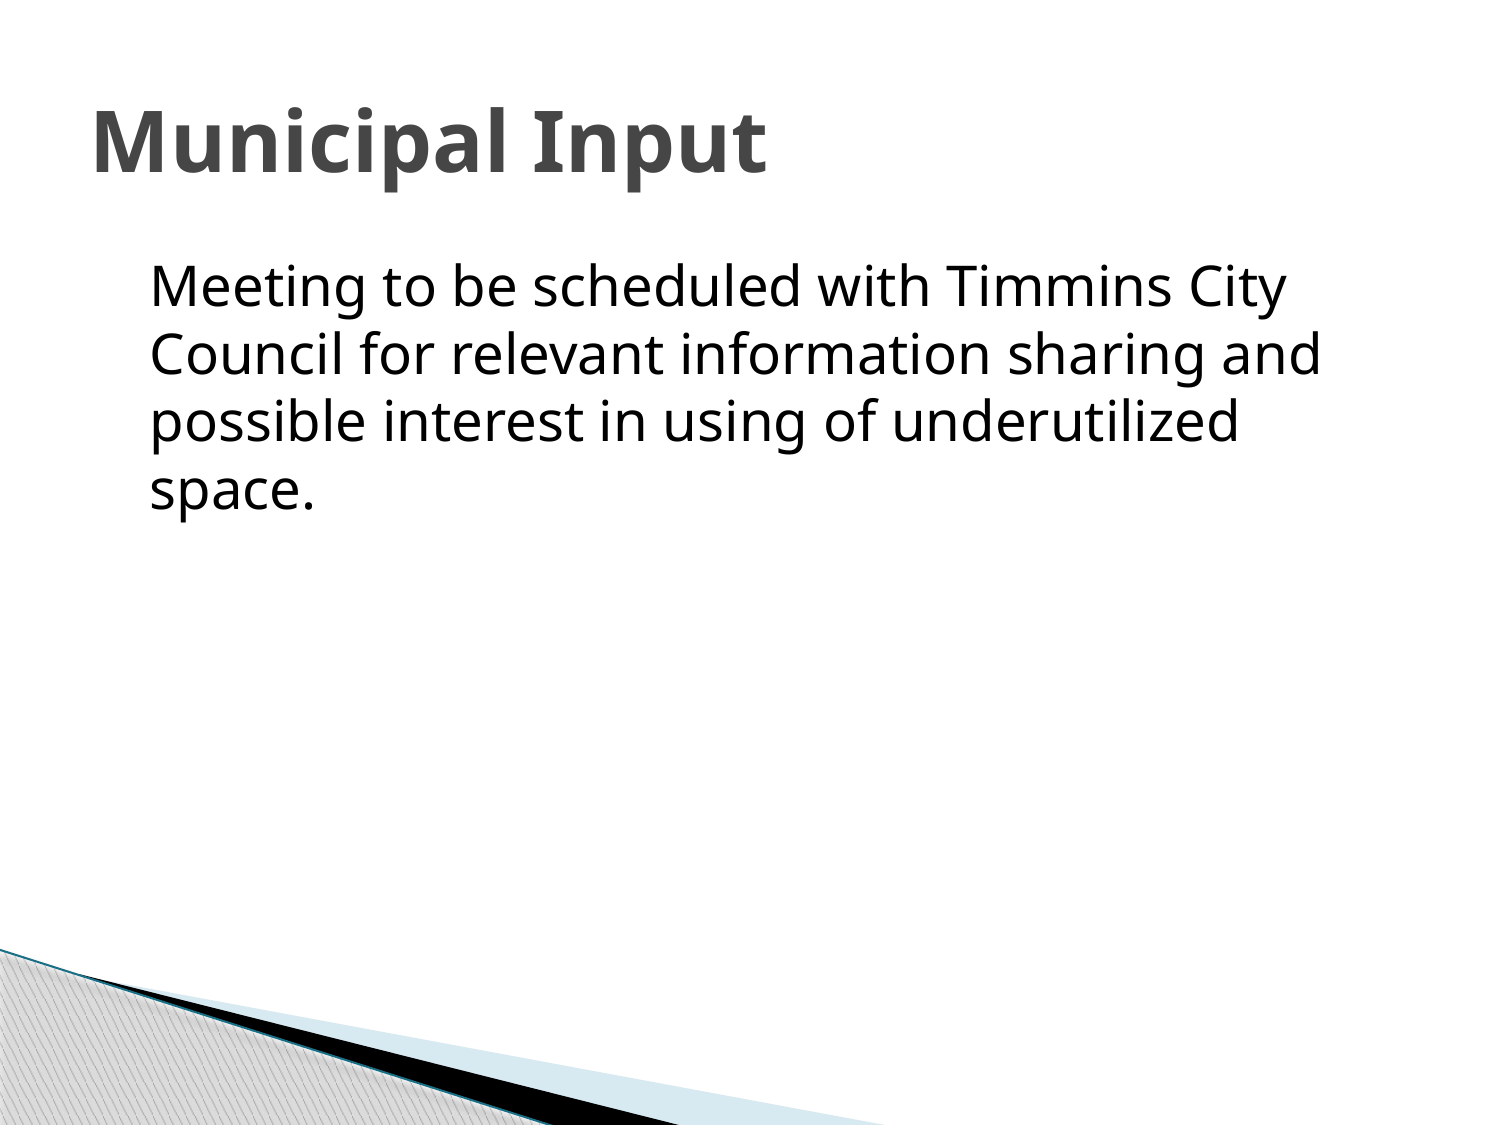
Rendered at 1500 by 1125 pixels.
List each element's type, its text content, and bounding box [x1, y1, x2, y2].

list Meeting to be scheduled with Timmins City Council for relevant information sharing and possible interest in using of underutilized space. [75, 243, 1425, 986]
title Municipal Input [75, 45, 1425, 233]
